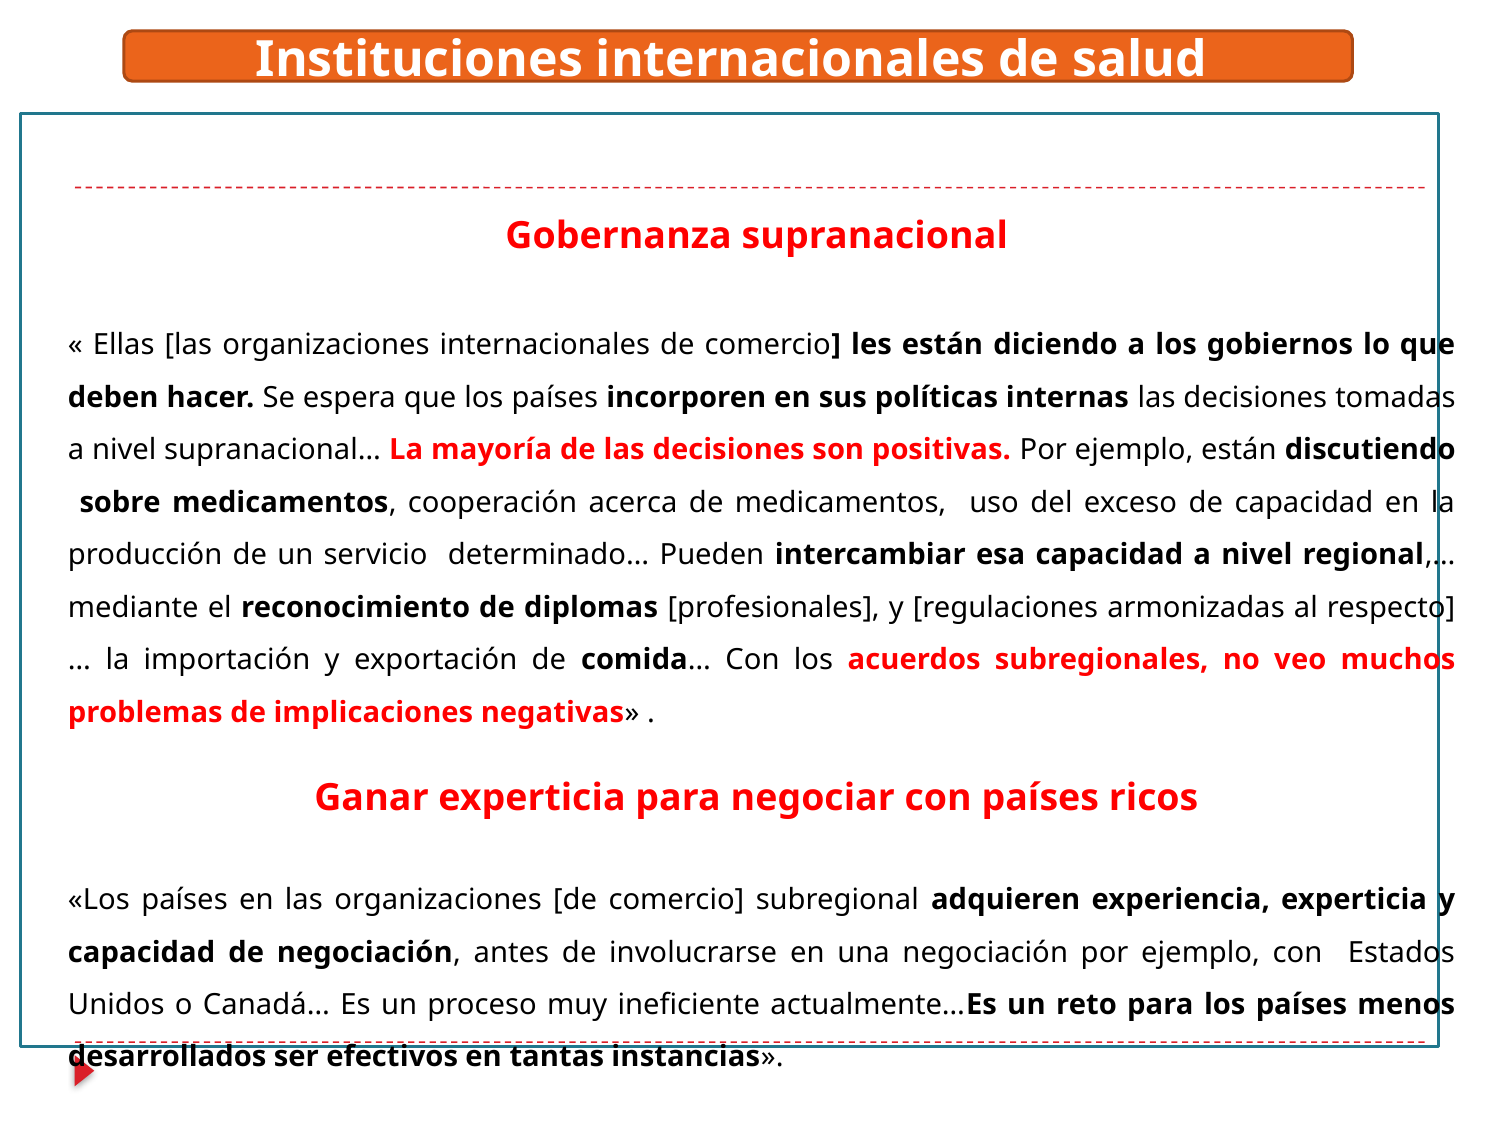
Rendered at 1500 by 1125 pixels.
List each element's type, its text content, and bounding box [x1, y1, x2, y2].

text_box [19, 112, 1440, 1048]
text_box Instituciones internacionales de salud [122, 29, 1354, 83]
text_box Gobernanza supranacional « Ellas [las organizaciones internacionales de comercio] les están diciendo a los gobiernos lo que deben hacer. Se espera que los países incorporen en sus políticas internas las decisiones tomadas a nivel supranacional… La mayoría de las decisiones son positivas. Por ejemplo, están discutiendo sobre medicamentos, cooperación acerca de medicamentos, uso del exceso de capacidad en la producción de un servicio determinado… Pueden intercambiar esa capacidad a nivel regional,… mediante el reconocimiento de diplomas [profesionales], y [regulaciones armonizadas al respecto]… la importación y exportación de comida… Con los acuerdos subregionales, no veo muchos problemas de implicaciones negativas» . Ganar experticia para negociar con países ricos «Los países en las organizaciones [de comercio] subregional adquieren experiencia, experticia y capacidad de negociación, antes de involucrarse en una negociación por ejemplo, con Estados Unidos o Canadá… Es un proceso muy ineficiente actualmente…Es un reto para los países menos desarrollados ser efectivos en tantas instancias». [53, 113, 1471, 1125]
